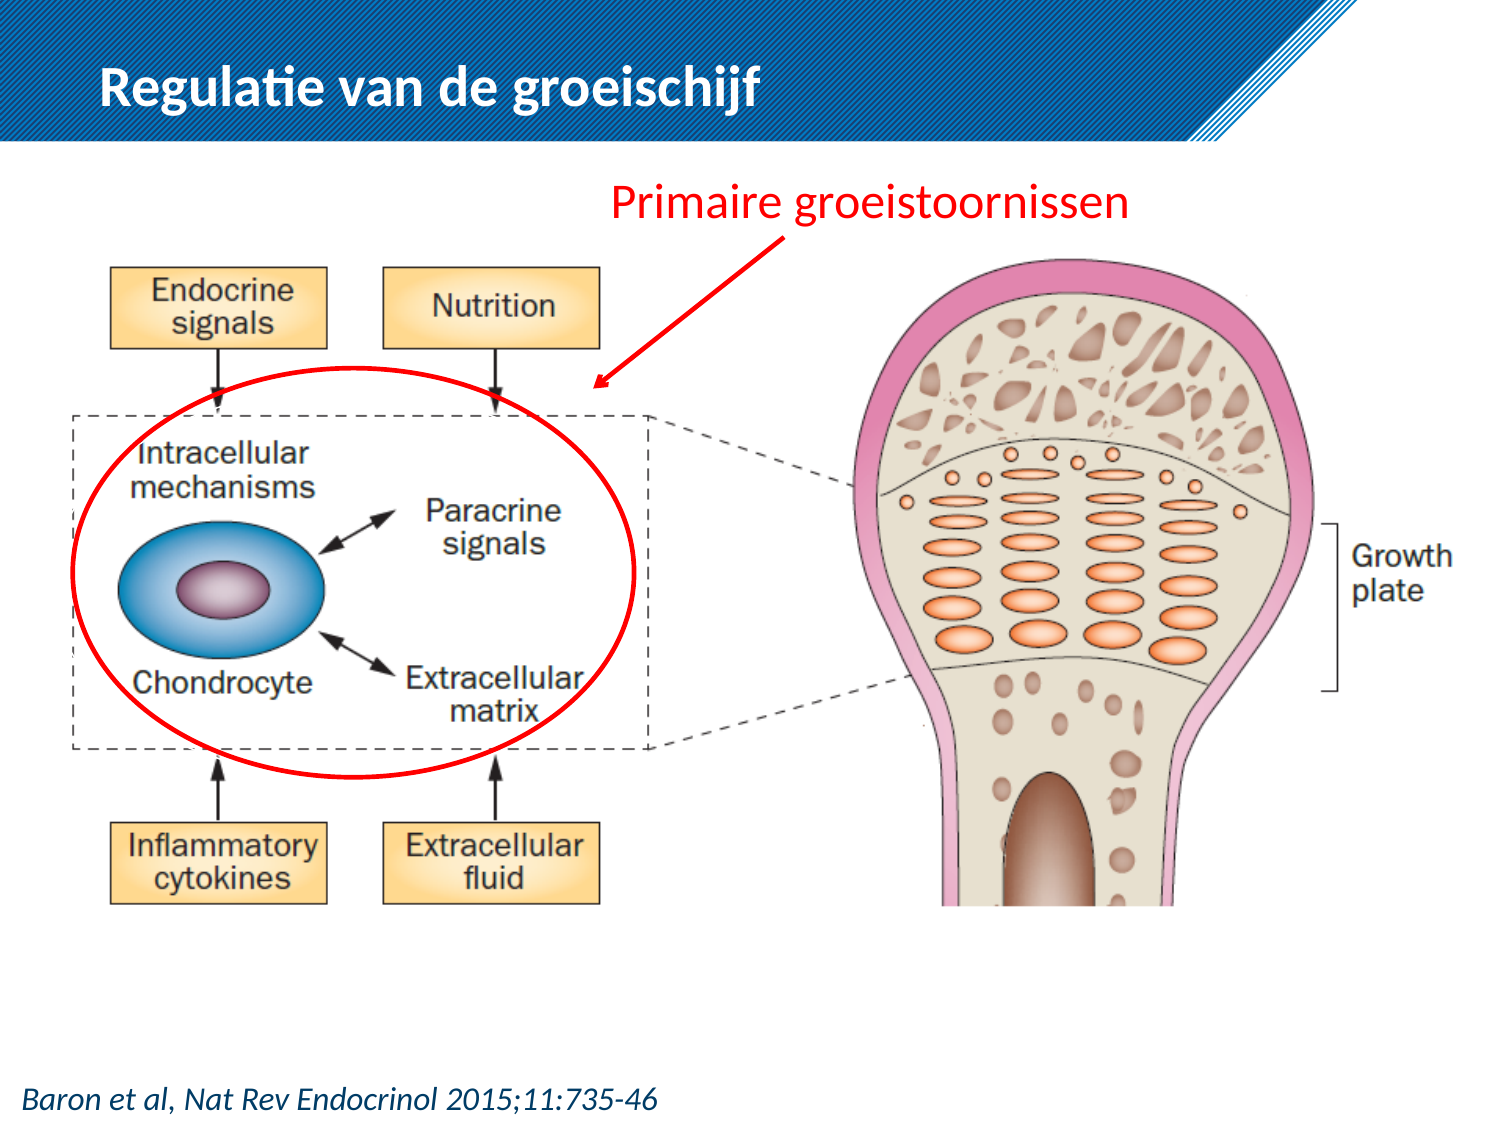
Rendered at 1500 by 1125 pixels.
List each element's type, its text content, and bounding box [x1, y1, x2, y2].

text_box Primaire groeistoornissen [595, 161, 1146, 207]
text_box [592, 236, 785, 389]
text_box Regulatie van de groeischijf [84, 40, 777, 126]
text_box Baron et al, Nat Rev Endocrinol 2015;11:735-46 Genet Med 2014;16:53 [6, 1069, 1454, 1125]
picture [0, 0, 1500, 1070]
